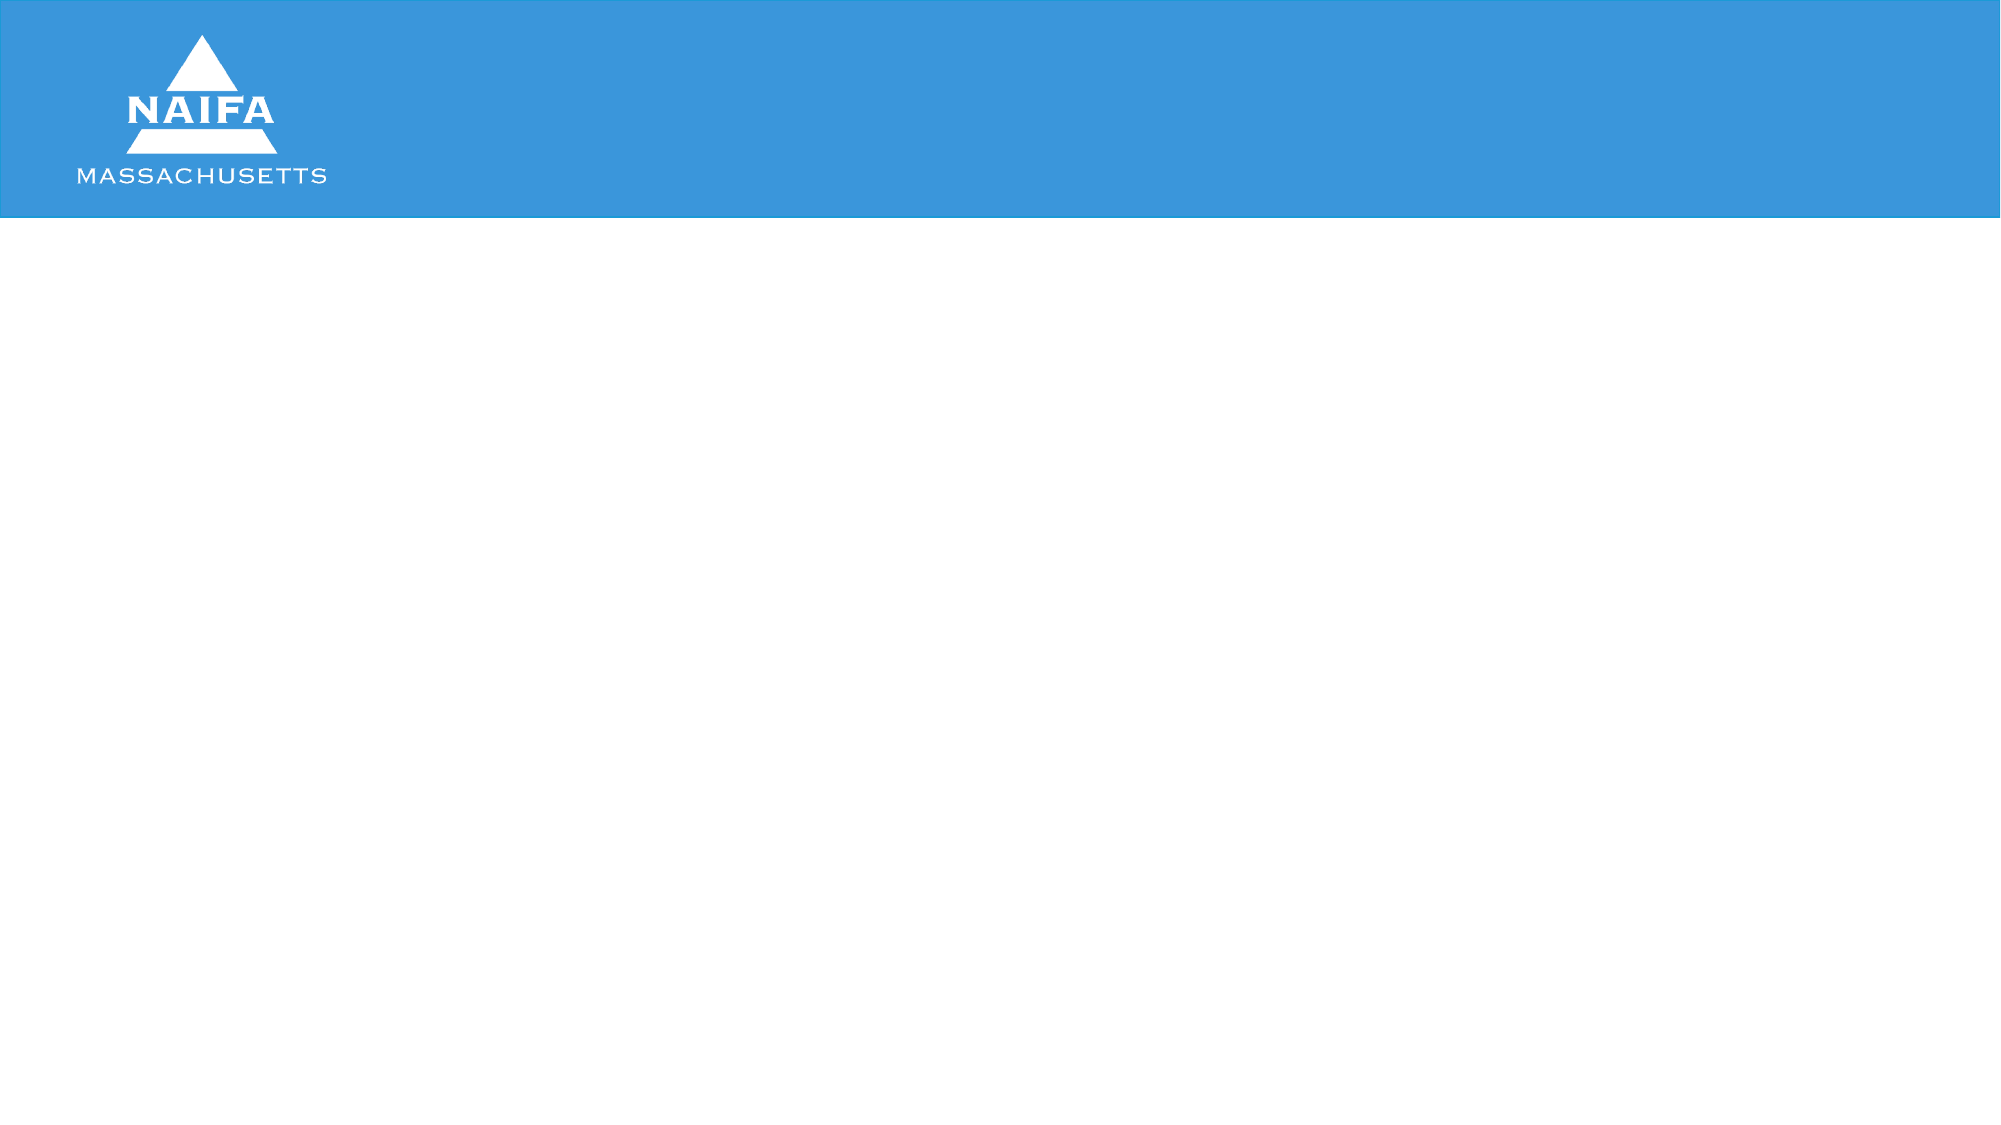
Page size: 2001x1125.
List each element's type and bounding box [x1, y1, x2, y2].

picture [77, 34, 326, 184]
